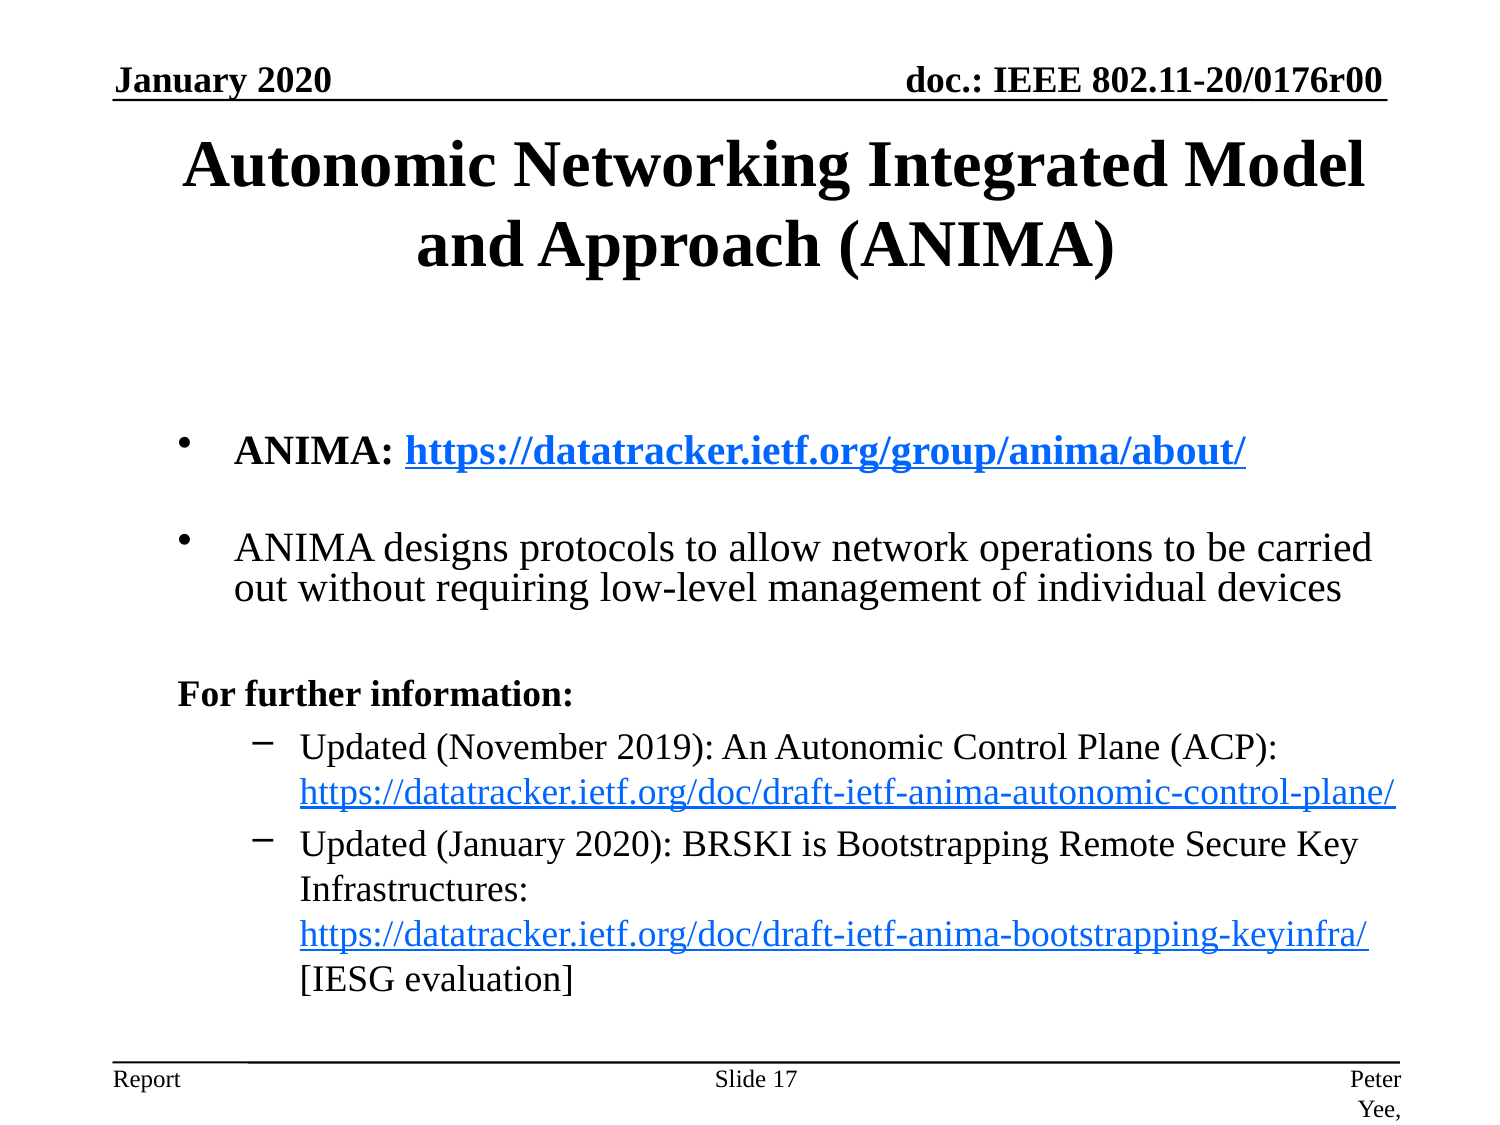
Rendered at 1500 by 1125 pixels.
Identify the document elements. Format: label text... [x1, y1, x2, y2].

list ANIMA: https://datatracker.ietf.org/group/anima/about/ ANIMA designs protocols to allow network operations to be carried out without requiring low-level management of individual devices For further information: Updated (November 2019): An Autonomic Control Plane (ACP): https://datatracker.ietf.org/doc/draft-ietf-anima-autonomic-control-plane/ Updated (January 2020): BRSKI is Bootstrapping Remote Secure Key Infrastructures: https://datatracker.ietf.org/doc/draft-ietf-anima-bootstrapping-keyinfra/ [IESG evaluation] [162, 324, 1425, 1063]
slide_number Slide 17 [712, 1063, 800, 1093]
title Autonomic Networking Integrated Model and Approach (ANIMA) [112, 112, 1438, 288]
footer Peter Yee, AKAYLA [1325, 1063, 1402, 1093]
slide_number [114, 54, 425, 100]
